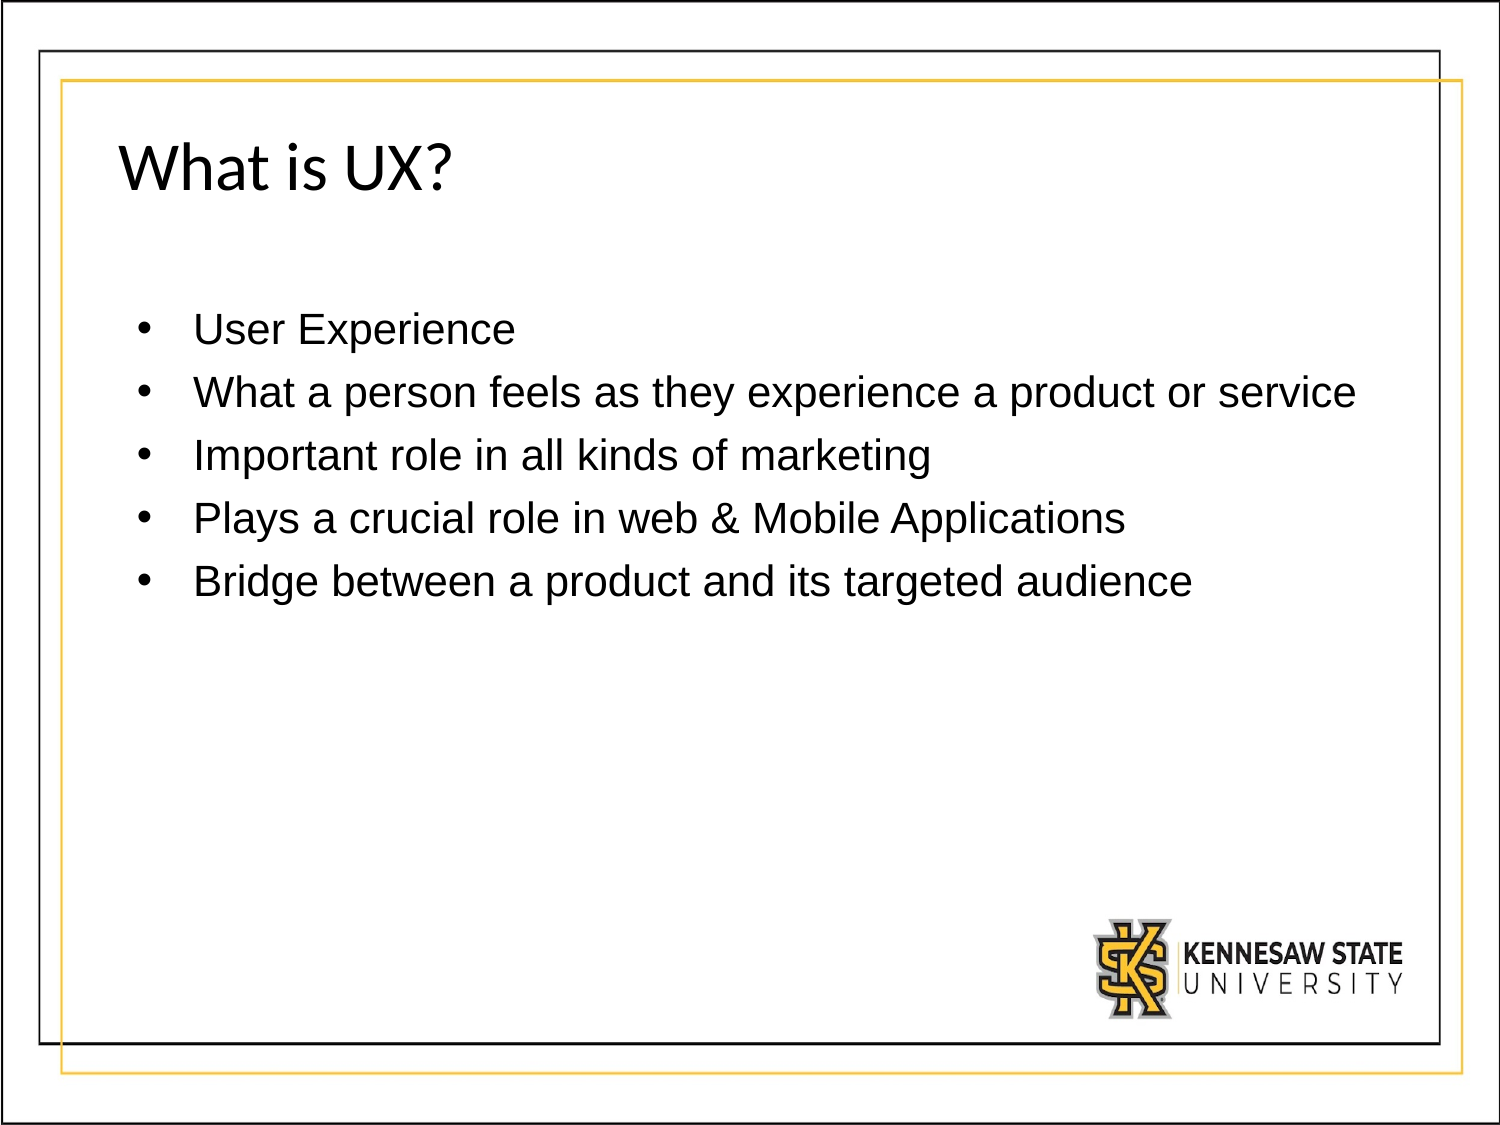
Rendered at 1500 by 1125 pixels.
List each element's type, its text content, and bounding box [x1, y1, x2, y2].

title What is UX? [103, 59, 1397, 278]
picture [0, 0, 1500, 1125]
list ﻿User Experience ﻿﻿What a person feels as they experience a product or service Important role in all kinds of marketing ﻿﻿Plays a crucial role in web & Mobile Applications ﻿﻿Bridge between a product and its targeted audience [103, 299, 1397, 1014]
